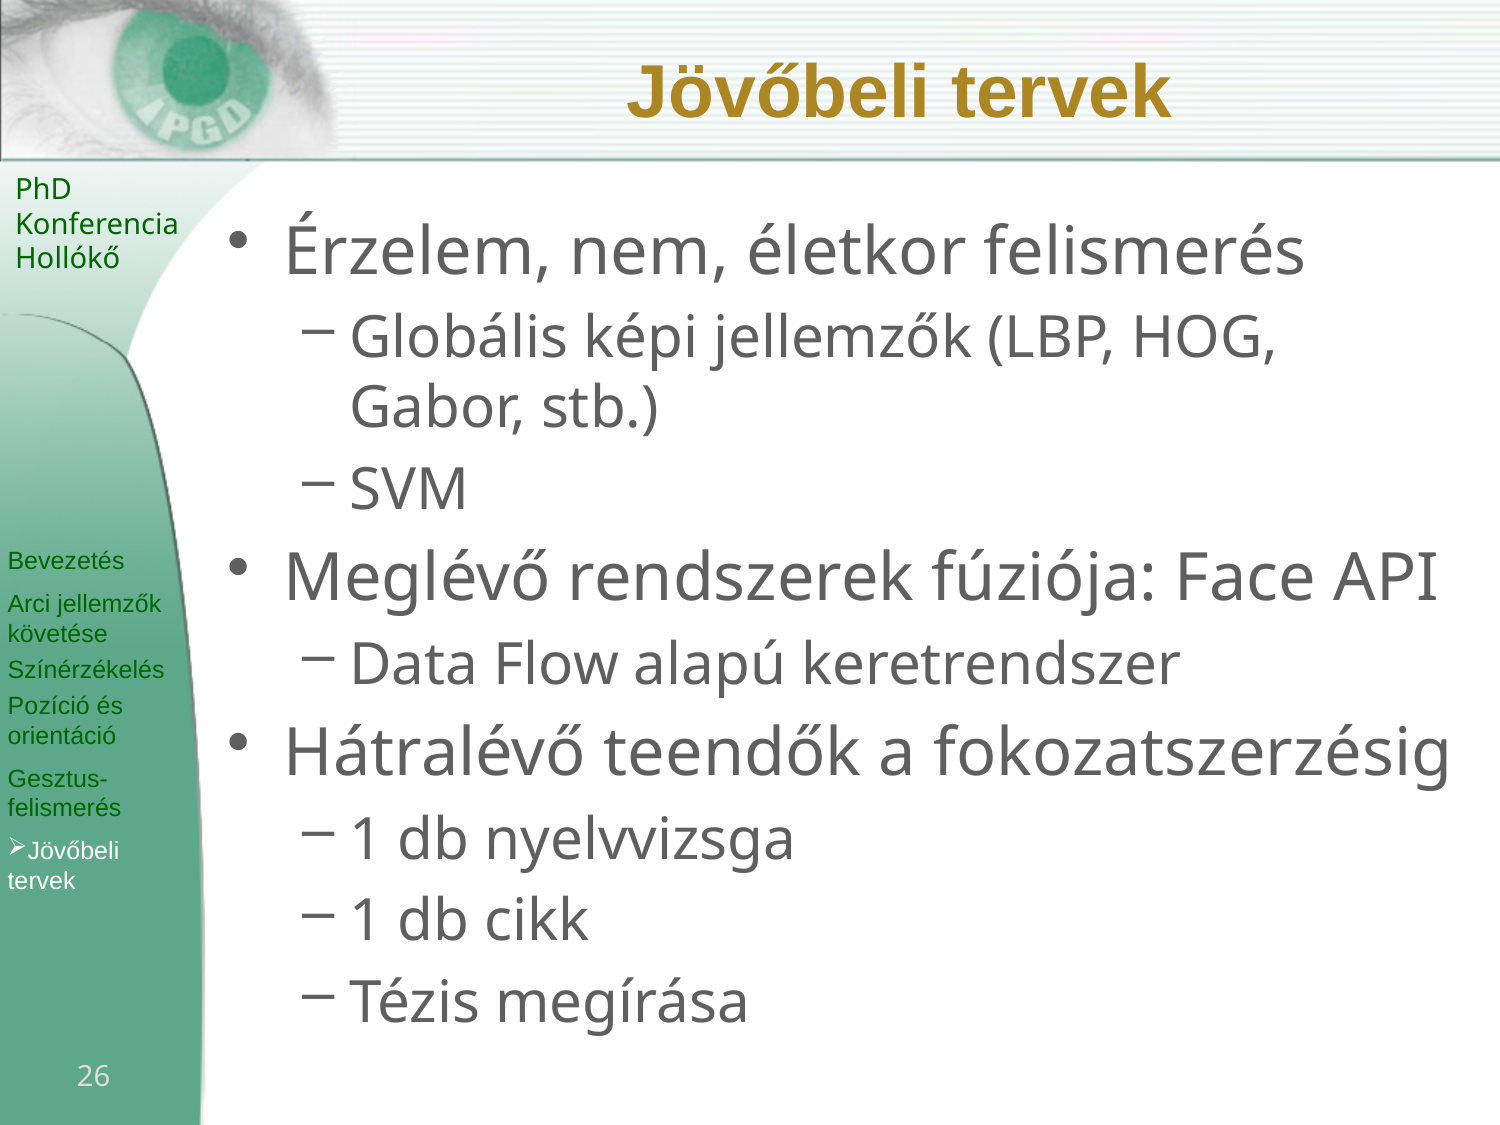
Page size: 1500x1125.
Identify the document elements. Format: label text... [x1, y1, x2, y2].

slide_number 26 [24, 1049, 163, 1104]
title Jövőbeli tervek [324, 24, 1476, 151]
picture [0, 0, 1500, 1125]
list Érzelem, nem, életkor felismerés Globális képi jellemzők (LBP, HOG, Gabor, stb.) SVM Meglévő rendszerek fúziója: Face API Data Flow alapú keretrendszer Hátralévő teendők a fokozatszerzésig 1 db nyelvvizsga 1 db cikk Tézis megírása [212, 199, 1476, 1101]
